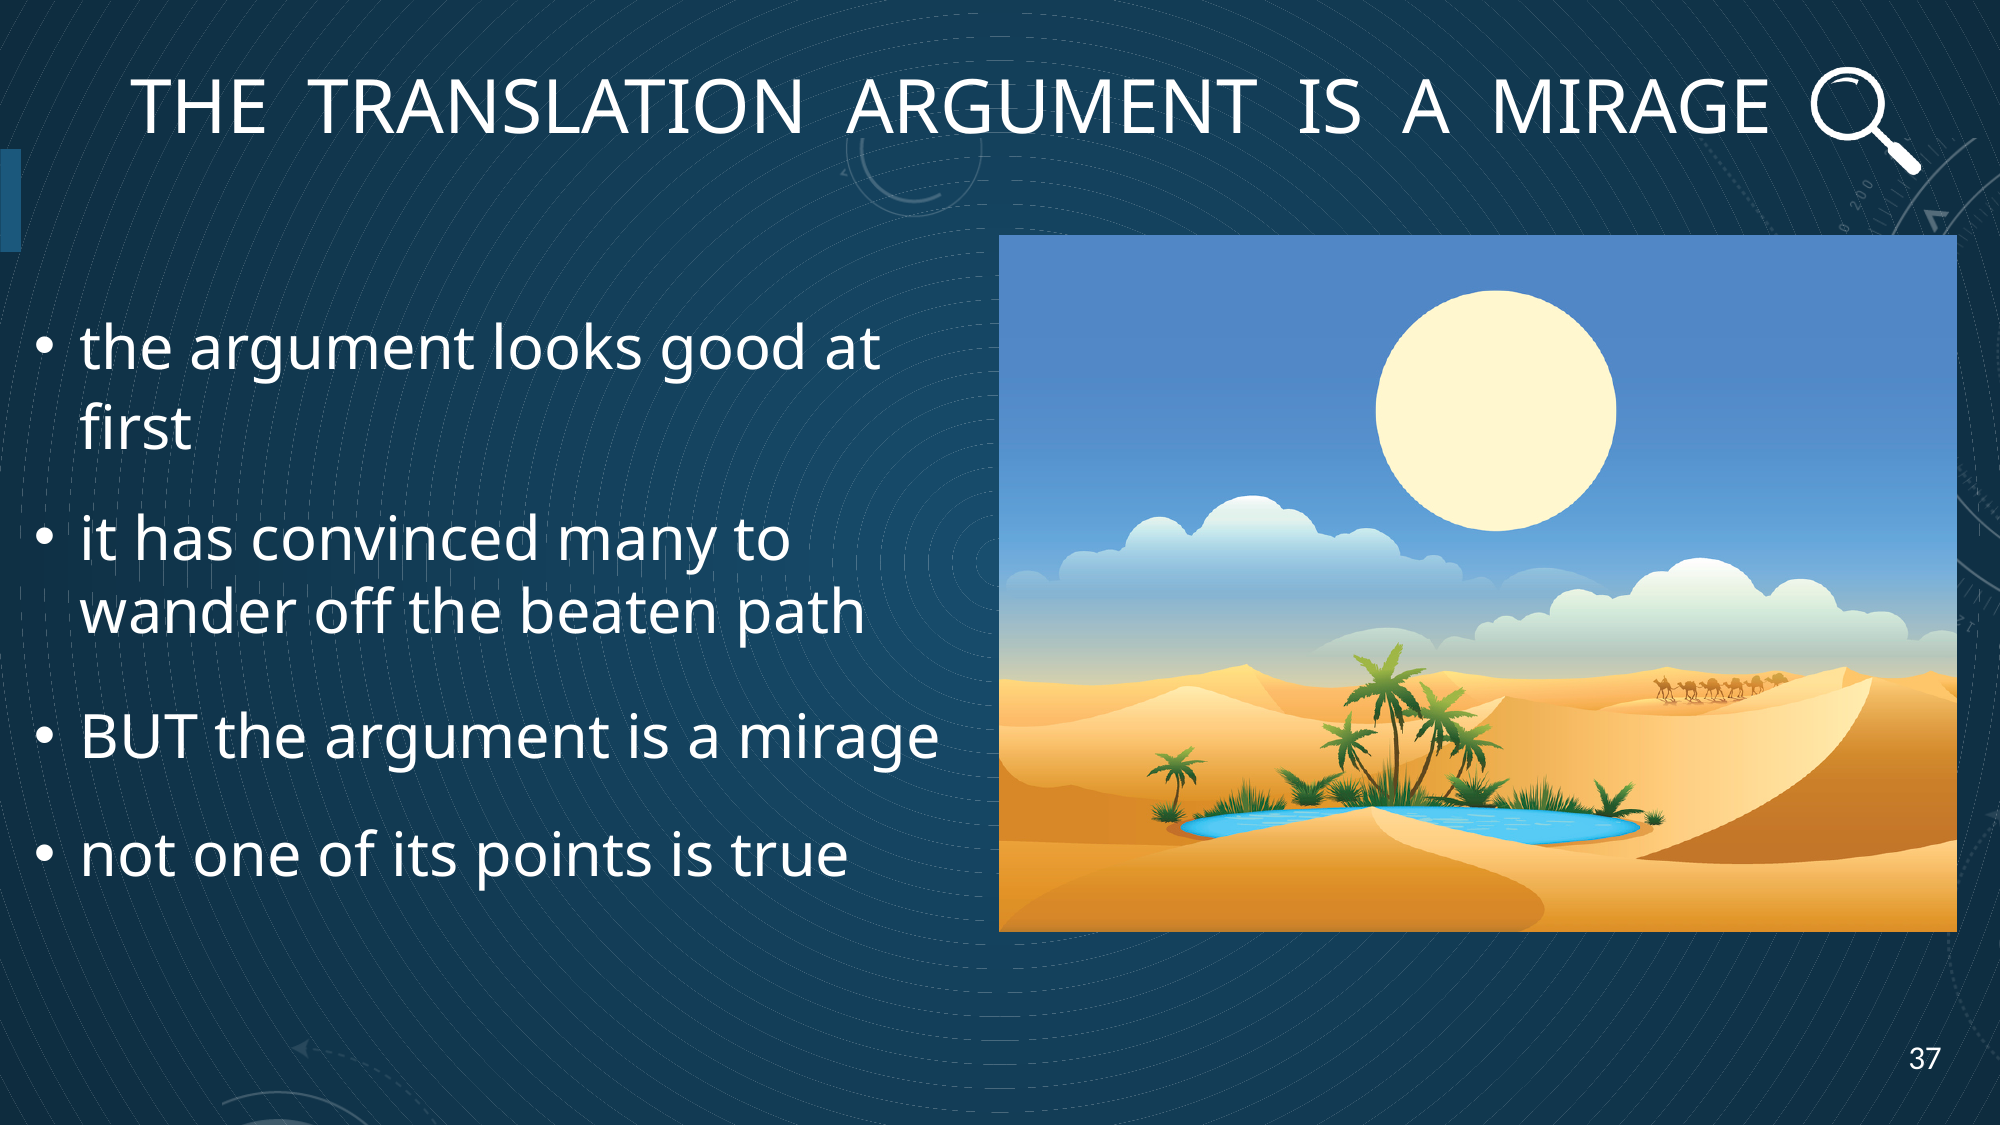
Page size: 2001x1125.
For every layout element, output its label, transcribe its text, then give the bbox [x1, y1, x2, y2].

picture [222, 63, 2001, 1125]
slide_number 37 [1885, 1025, 1957, 1087]
list the argument looks good at first it has convinced many to wander off the beaten path BUT the argument is a mirage not one of its points is true [18, 293, 960, 907]
title THE TRANSLATION ARGUMENT IS A MIRAGE [18, 0, 1886, 207]
